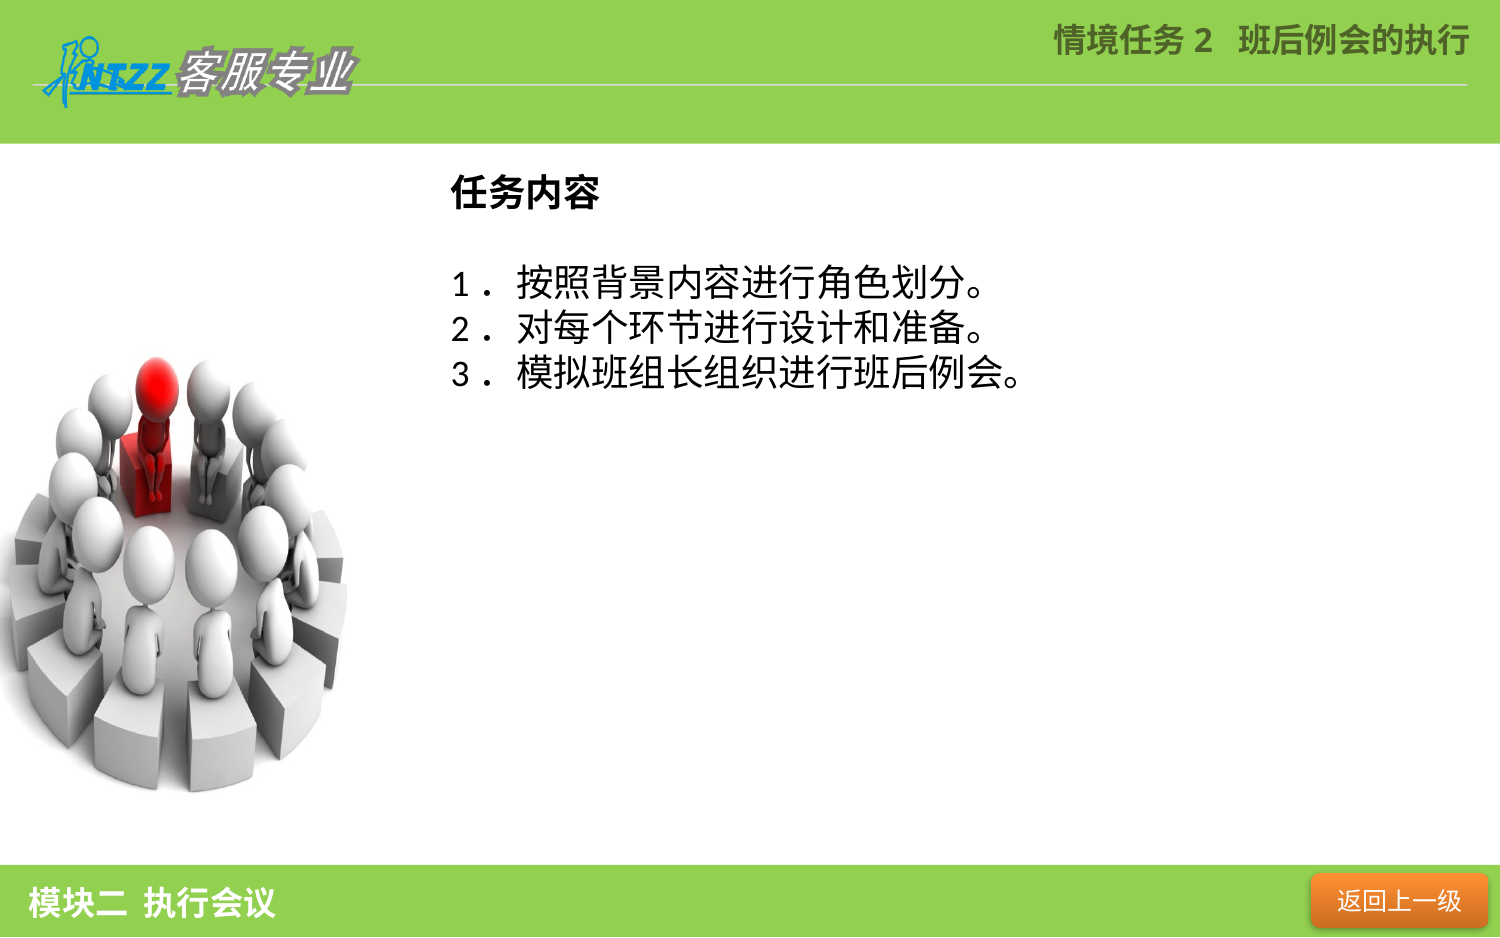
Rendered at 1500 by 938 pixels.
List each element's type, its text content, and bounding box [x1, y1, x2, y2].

picture [82, 40, 96, 55]
text_box 情境任务2 班后例会的执行 [1033, 13, 1483, 65]
text_box 返回上一级 [1311, 873, 1489, 929]
picture [101, 73, 111, 85]
picture [40, 36, 85, 108]
text_box [0, 0, 1500, 144]
text_box [0, 864, 1500, 937]
text_box 任务内容 1．按照背景内容进行角色划分。 2．对每个环节进行设计和准备。 3．模拟班组长组织进行班后例会。 [360, 161, 1483, 402]
picture [67, 36, 362, 108]
picture [0, 314, 356, 836]
picture [74, 64, 84, 87]
picture [74, 48, 86, 66]
text_box 模块二 执行会议 [17, 876, 337, 928]
picture [63, 44, 75, 72]
picture [85, 85, 92, 91]
